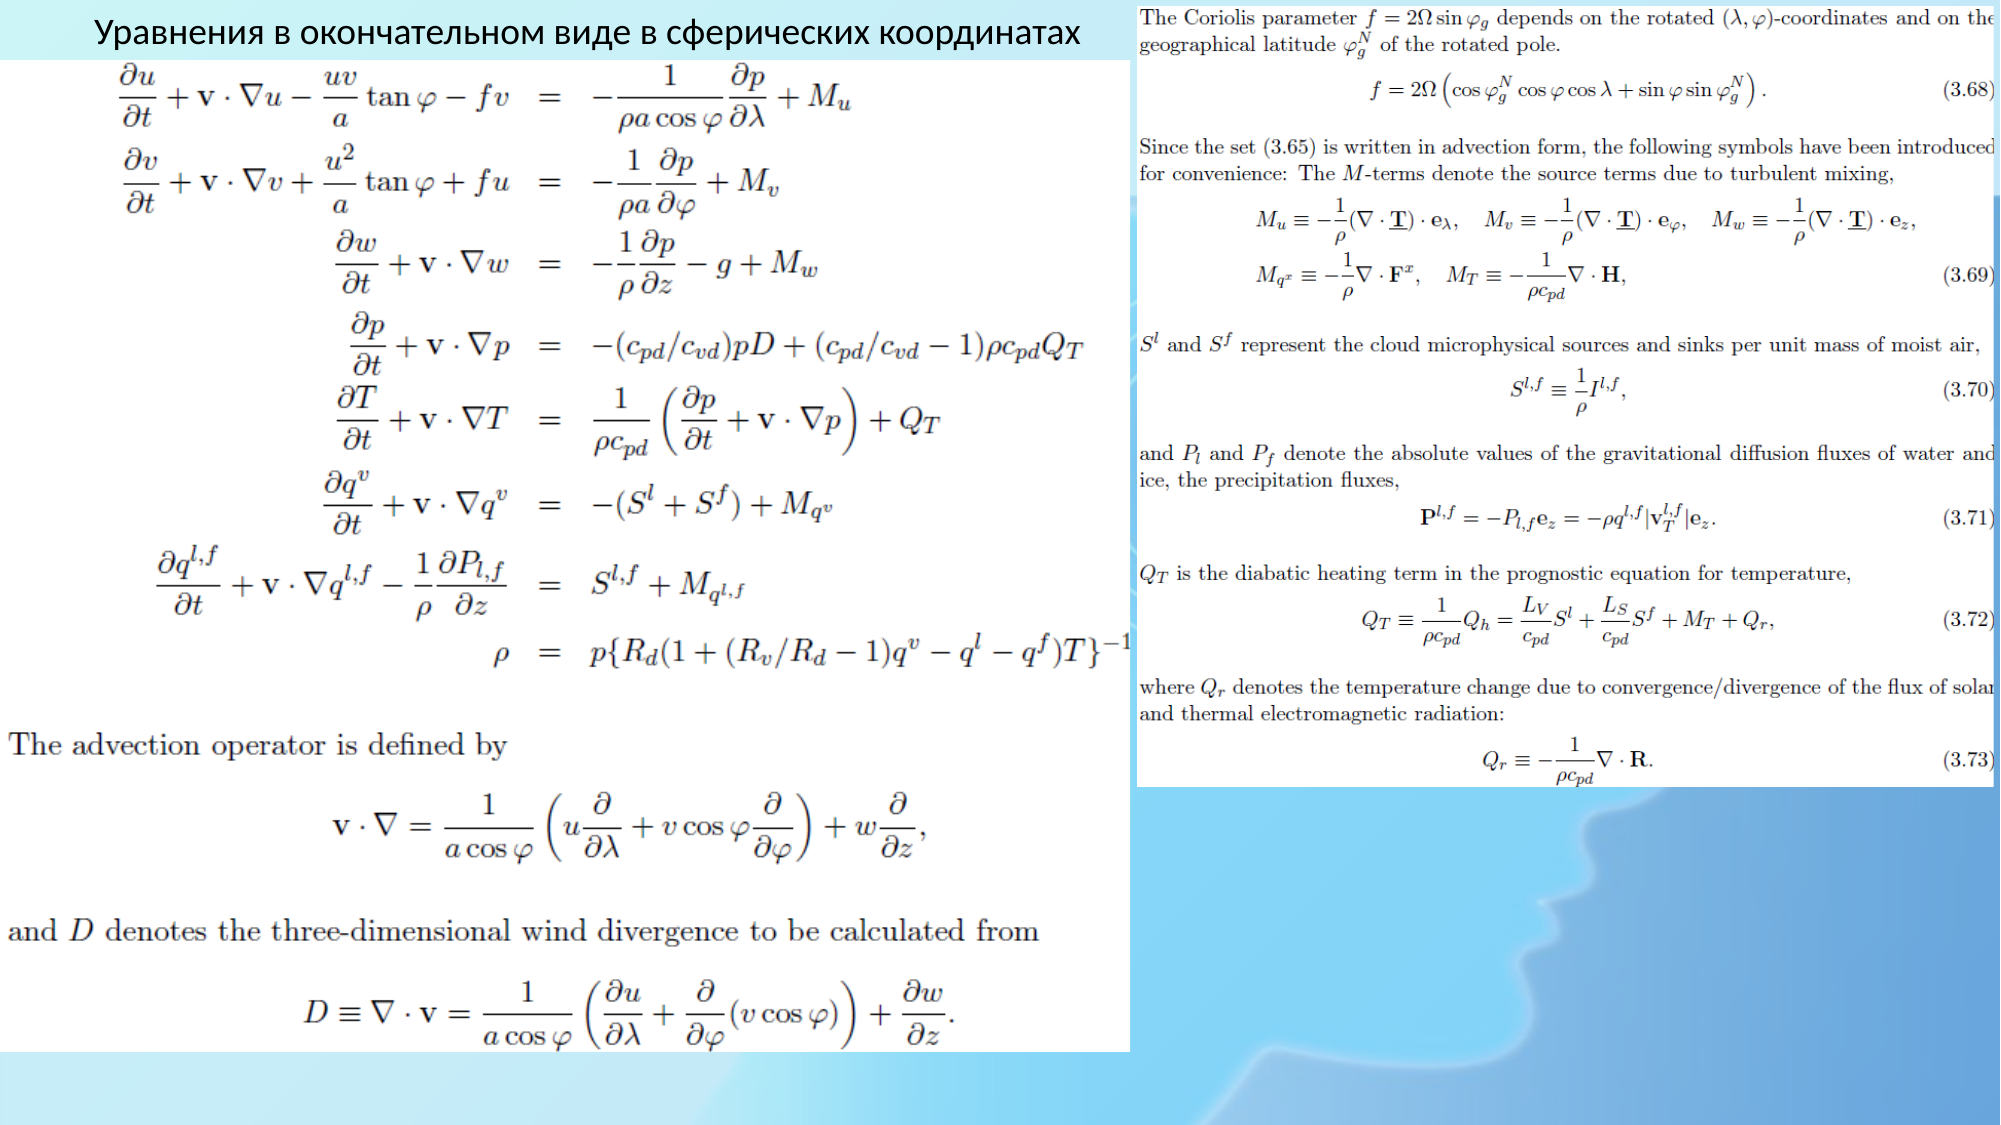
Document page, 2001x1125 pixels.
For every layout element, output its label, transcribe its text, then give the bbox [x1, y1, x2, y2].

text_box Уравнения в окончательном виде в сферических координатах [79, 0, 1101, 58]
picture [0, 0, 2000, 1125]
